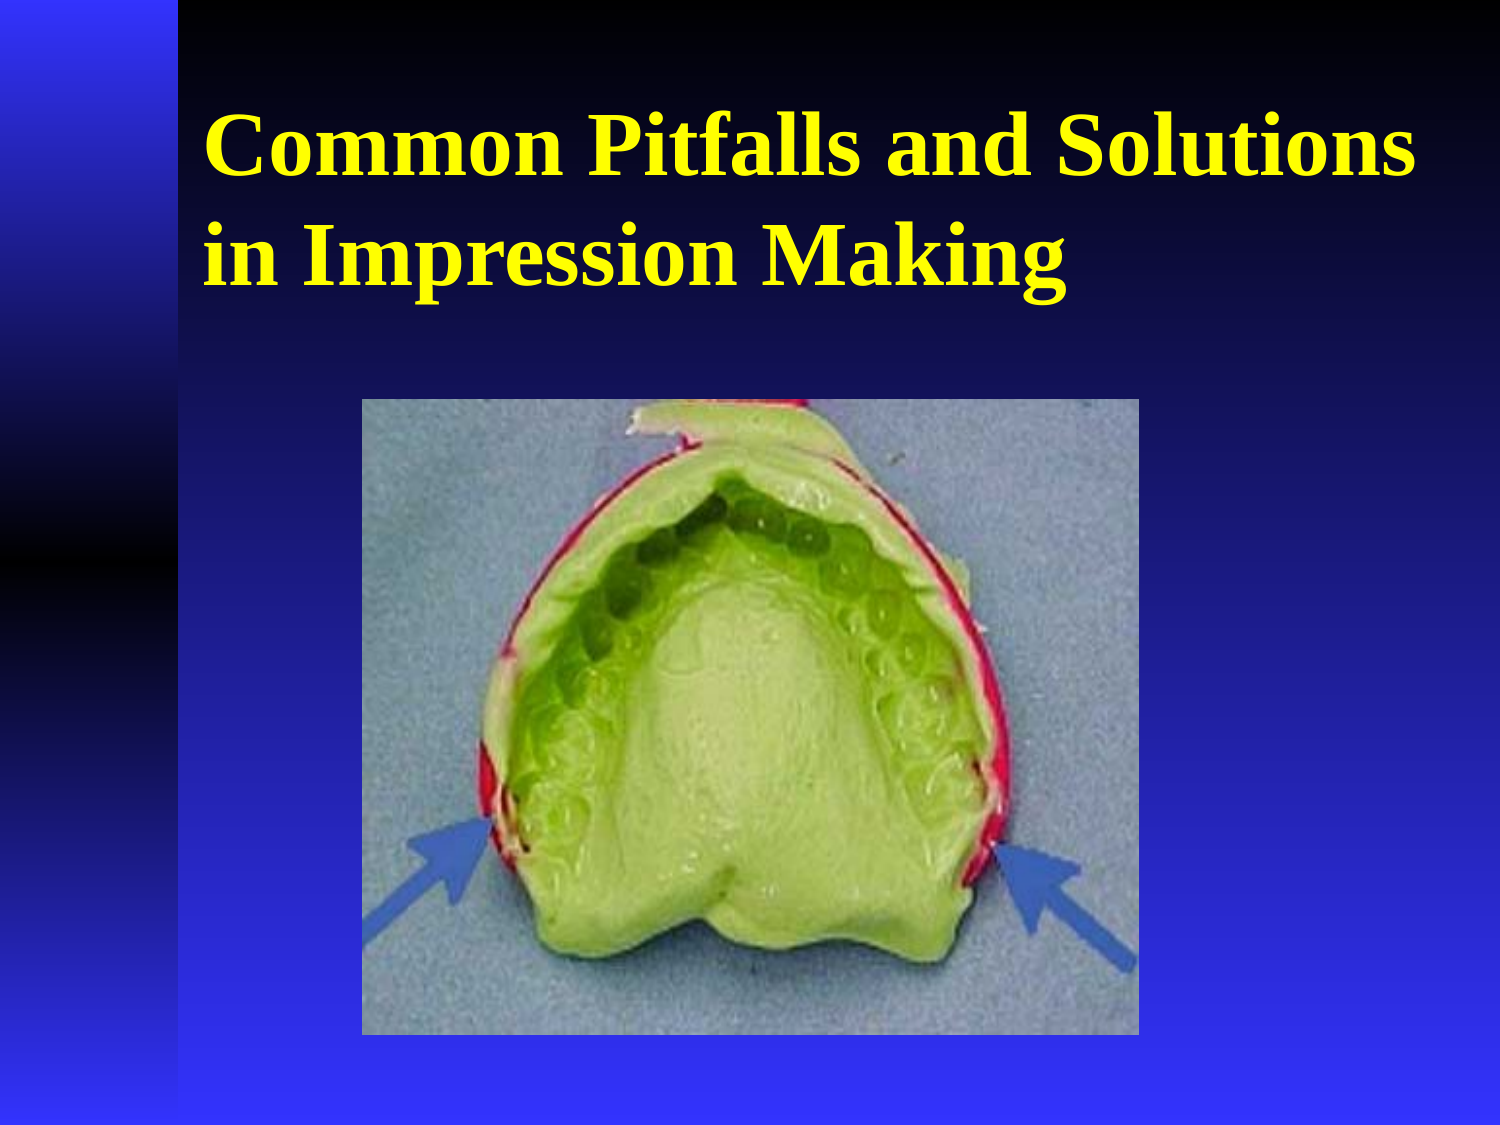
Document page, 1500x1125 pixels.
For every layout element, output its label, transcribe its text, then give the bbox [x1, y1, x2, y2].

title Common Pitfalls and Solutions in Impression Making [187, 99, 1463, 288]
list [362, 399, 1139, 1035]
